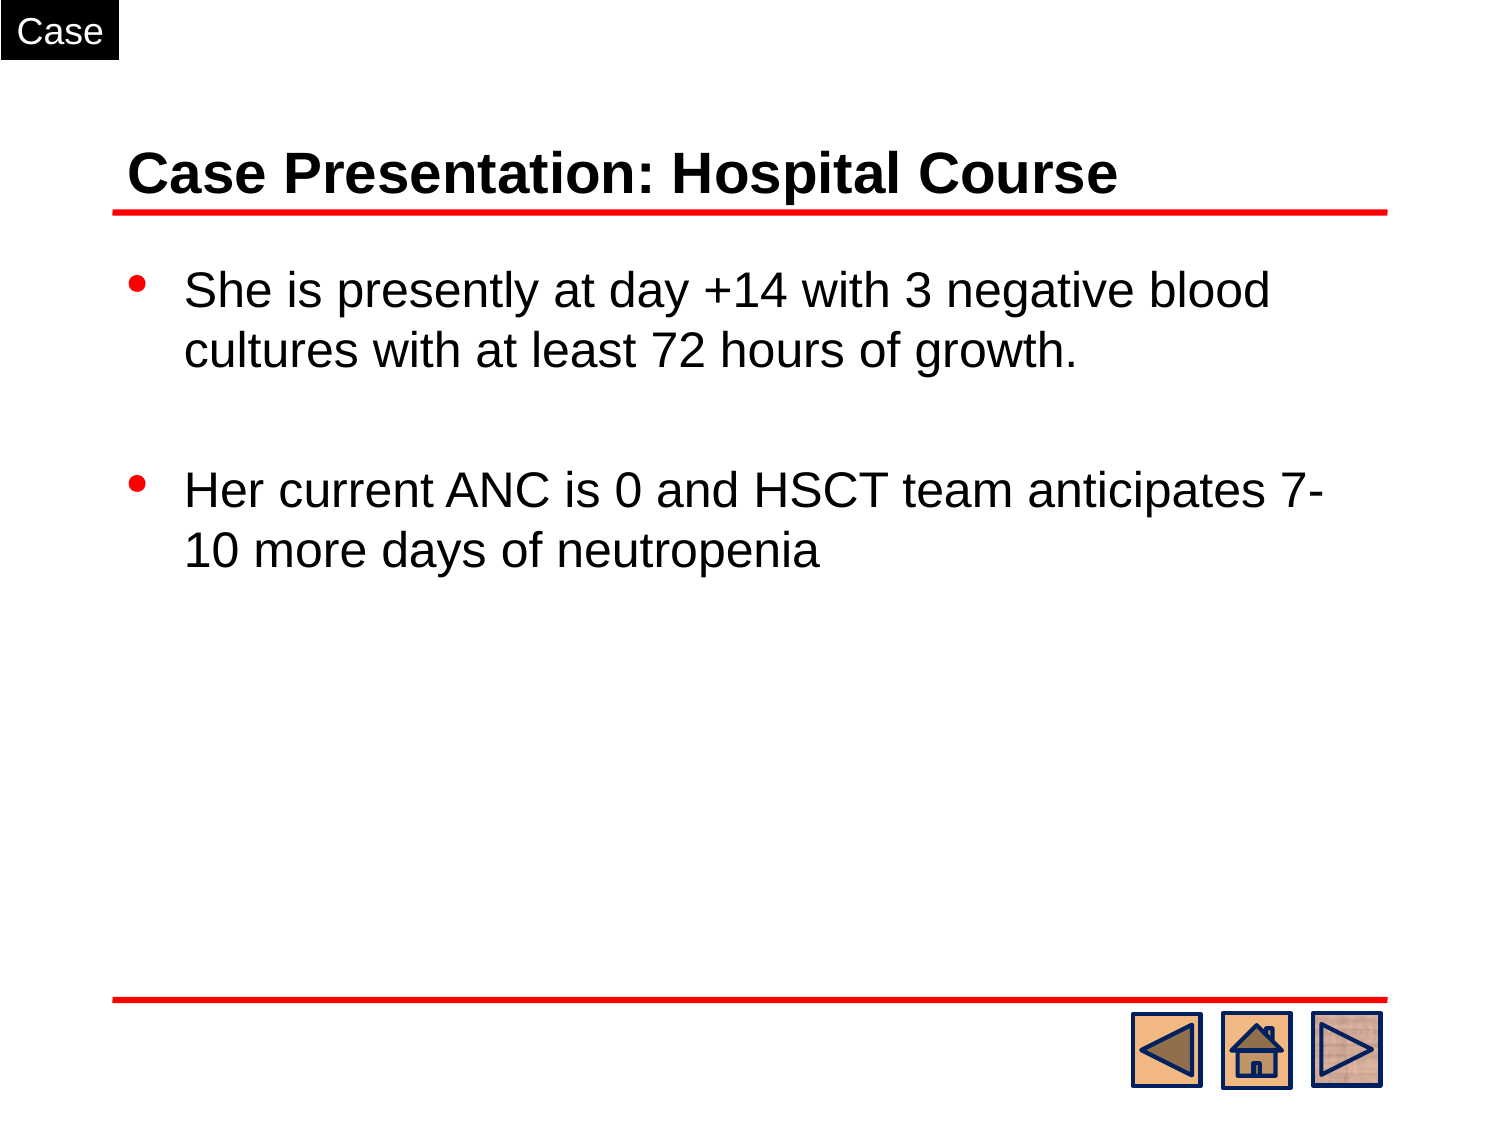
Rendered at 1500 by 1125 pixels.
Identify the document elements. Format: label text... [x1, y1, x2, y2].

title Case Presentation: Hospital Course [112, 62, 1388, 213]
text_box [1221, 1011, 1293, 1090]
text_box Case [1, 0, 119, 60]
list She is presently at day +14 with 3 negative blood cultures with at least 72 hours of growth. Her current ANC is 0 and HSCT team anticipates 7-10 more days of neutropenia [112, 249, 1388, 1001]
text_box [1311, 1011, 1383, 1088]
text_box [1131, 1012, 1203, 1088]
